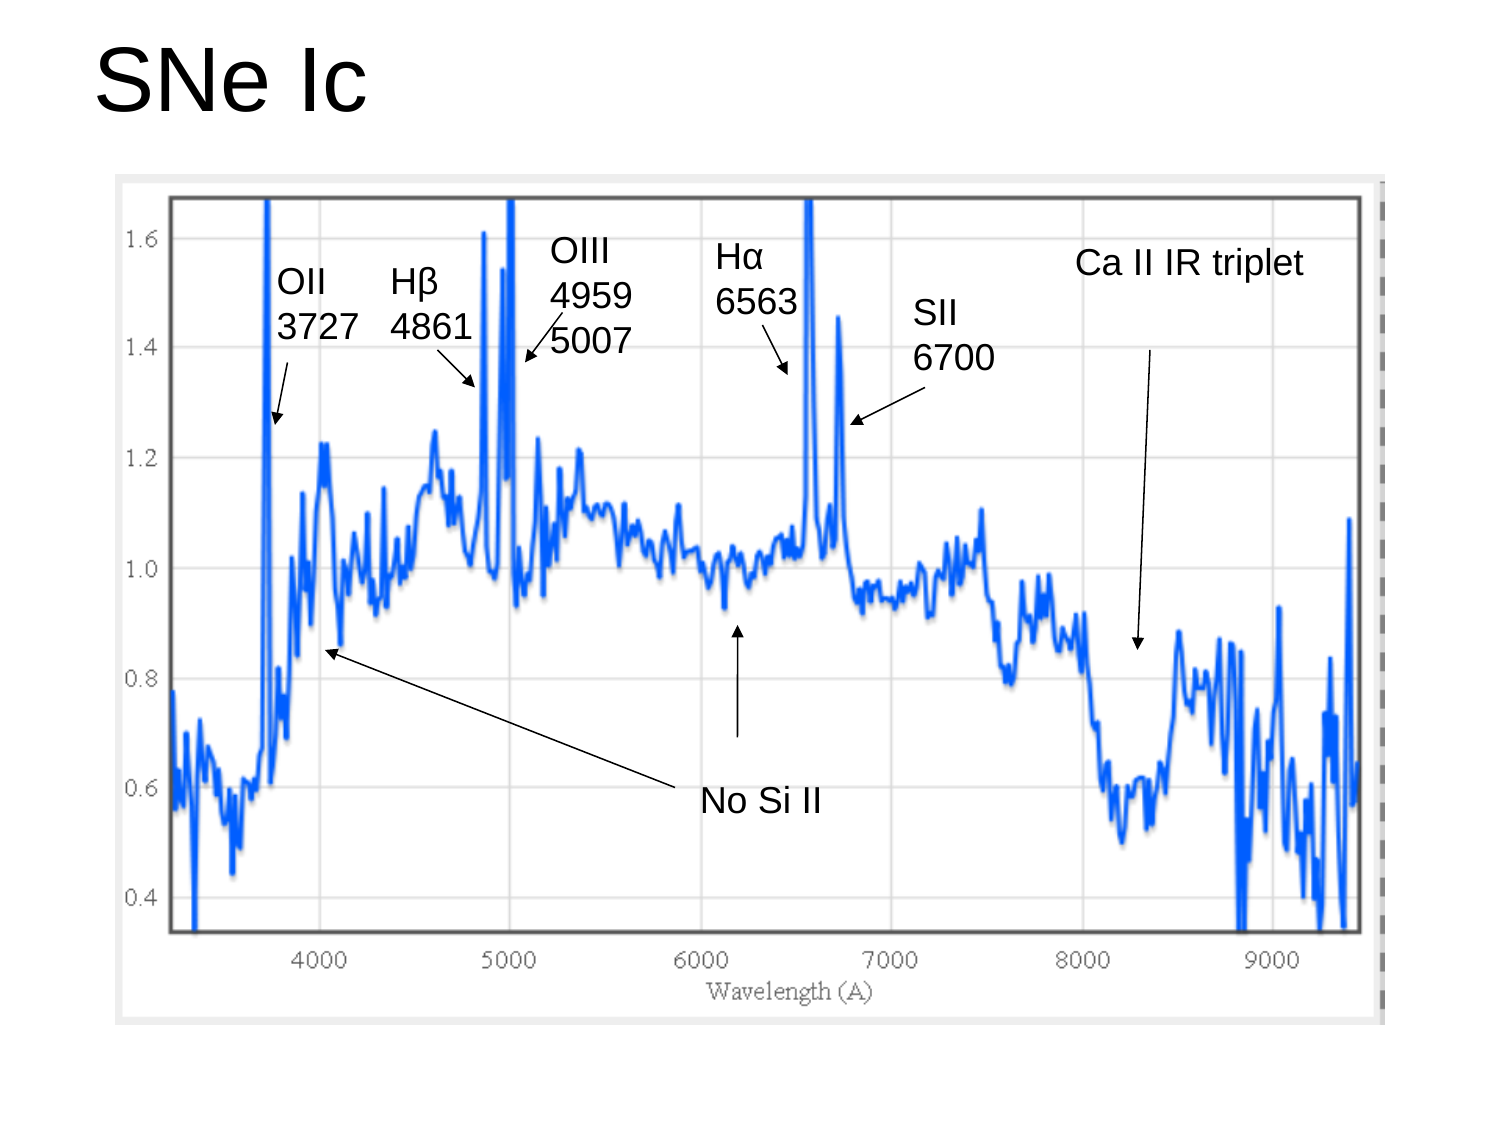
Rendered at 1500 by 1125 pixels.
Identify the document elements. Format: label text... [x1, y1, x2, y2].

picture [115, 174, 1385, 1026]
title SNe Ic [0, 0, 463, 151]
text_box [261, 218, 1012, 426]
